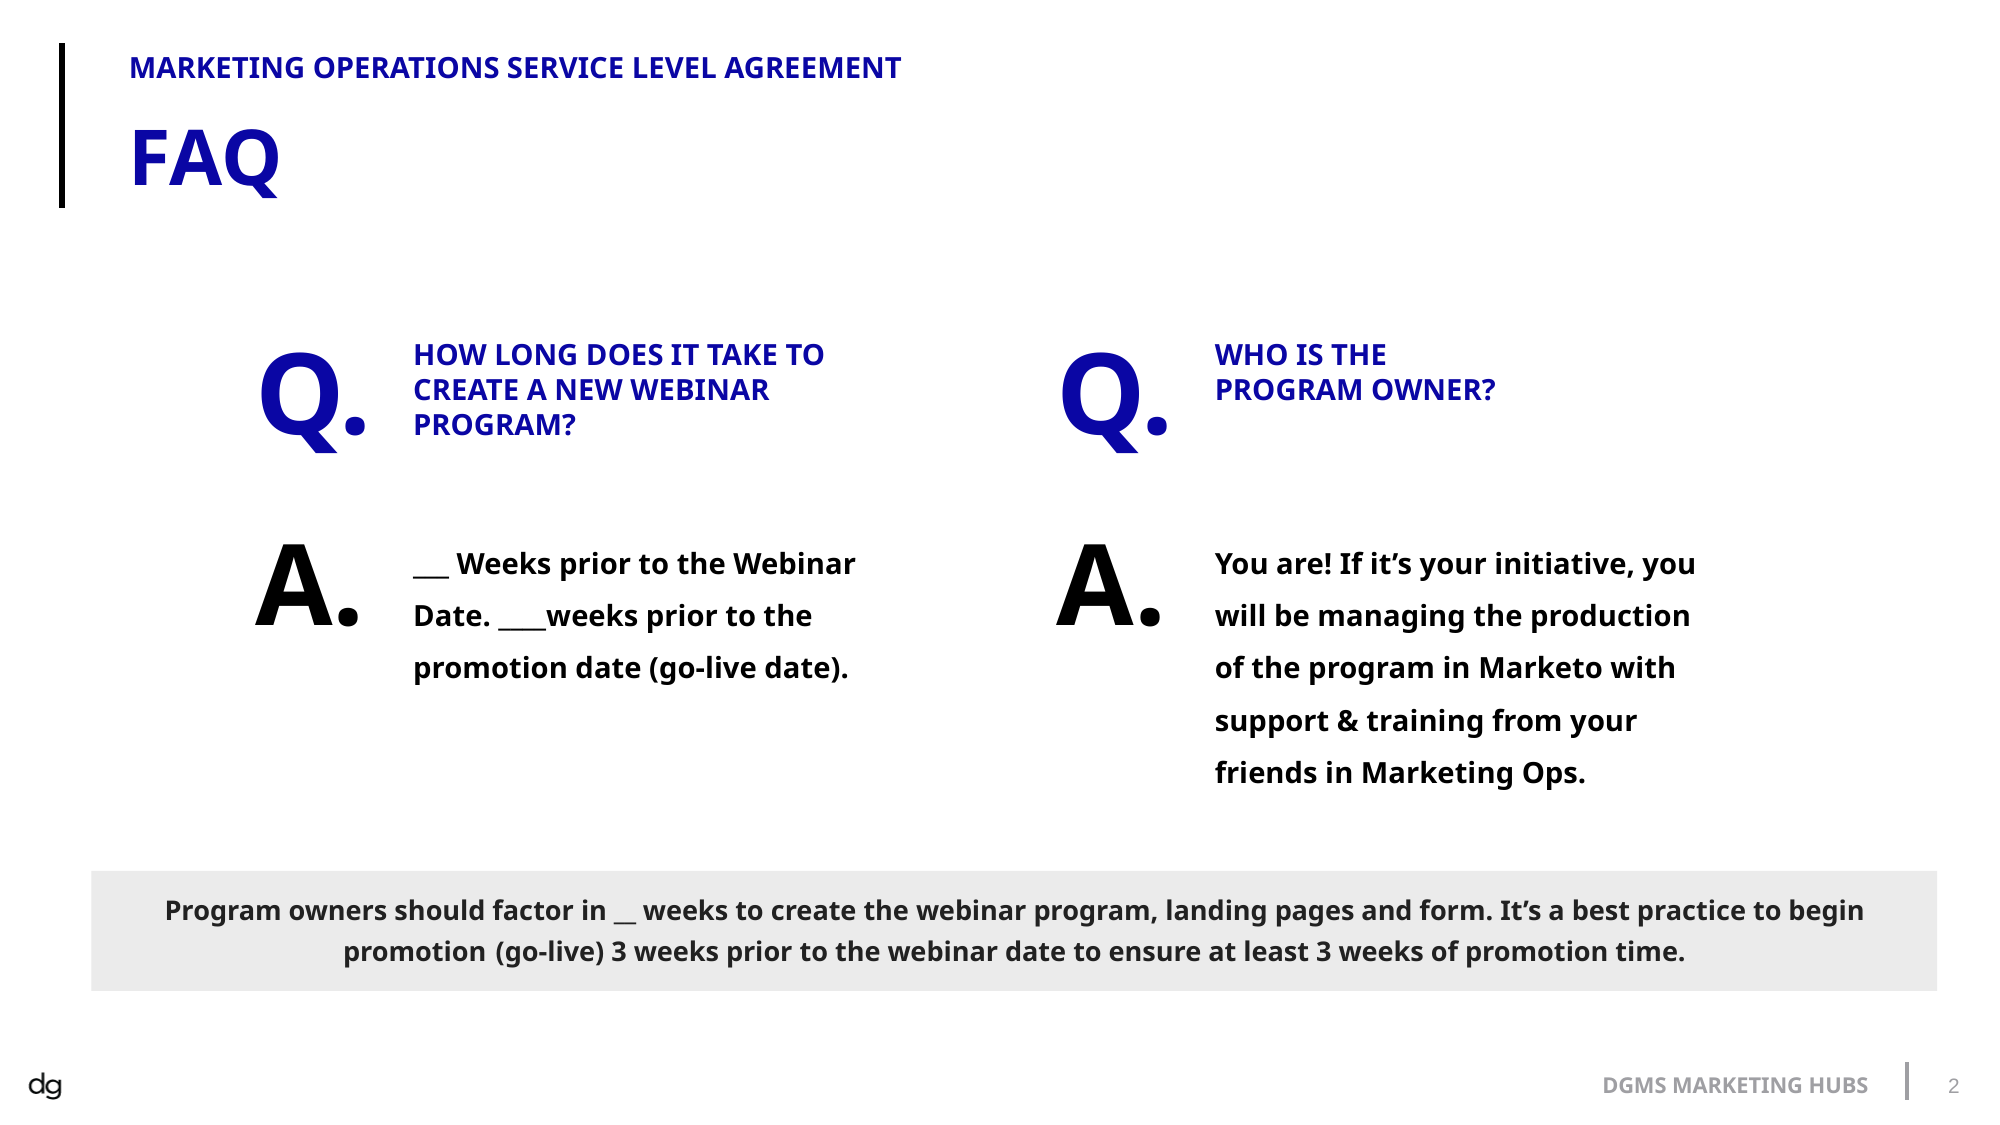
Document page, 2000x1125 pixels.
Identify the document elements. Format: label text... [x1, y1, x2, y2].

text_box You are! If it’s your initiative, you will be managing the production of the program in Marketo with support & training from your friends in Marketing Ops. [1199, 519, 1743, 798]
picture [11, 1052, 79, 1120]
list FAQ [91, 108, 1938, 208]
text_box HOW LONG DOES IT TAKE TO CREATE A NEW WEBINAR PROGRAM? [398, 328, 941, 449]
text_box ___ Weeks prior to the Webinar Date. ____weeks prior to the promotion date (go-live date). [398, 519, 941, 693]
text_box WHO IS THE PROGRAM OWNER? [1199, 328, 1743, 414]
text_box Program owners should factor in __ weeks to create the webinar program, landing pages and form. It’s a best practice to begin promotion (go-live) 3 weeks prior to the webinar date to ensure at least 3 weeks of promotion time. [91, 870, 1938, 991]
text_box A. [1041, 505, 1238, 656]
list MARKETING OPERATIONS SERVICE LEVEL AGREEMENT [91, 49, 1938, 85]
text_box Q. [1041, 314, 1238, 465]
text_box Q. [240, 314, 436, 465]
text_box A. [240, 505, 436, 656]
